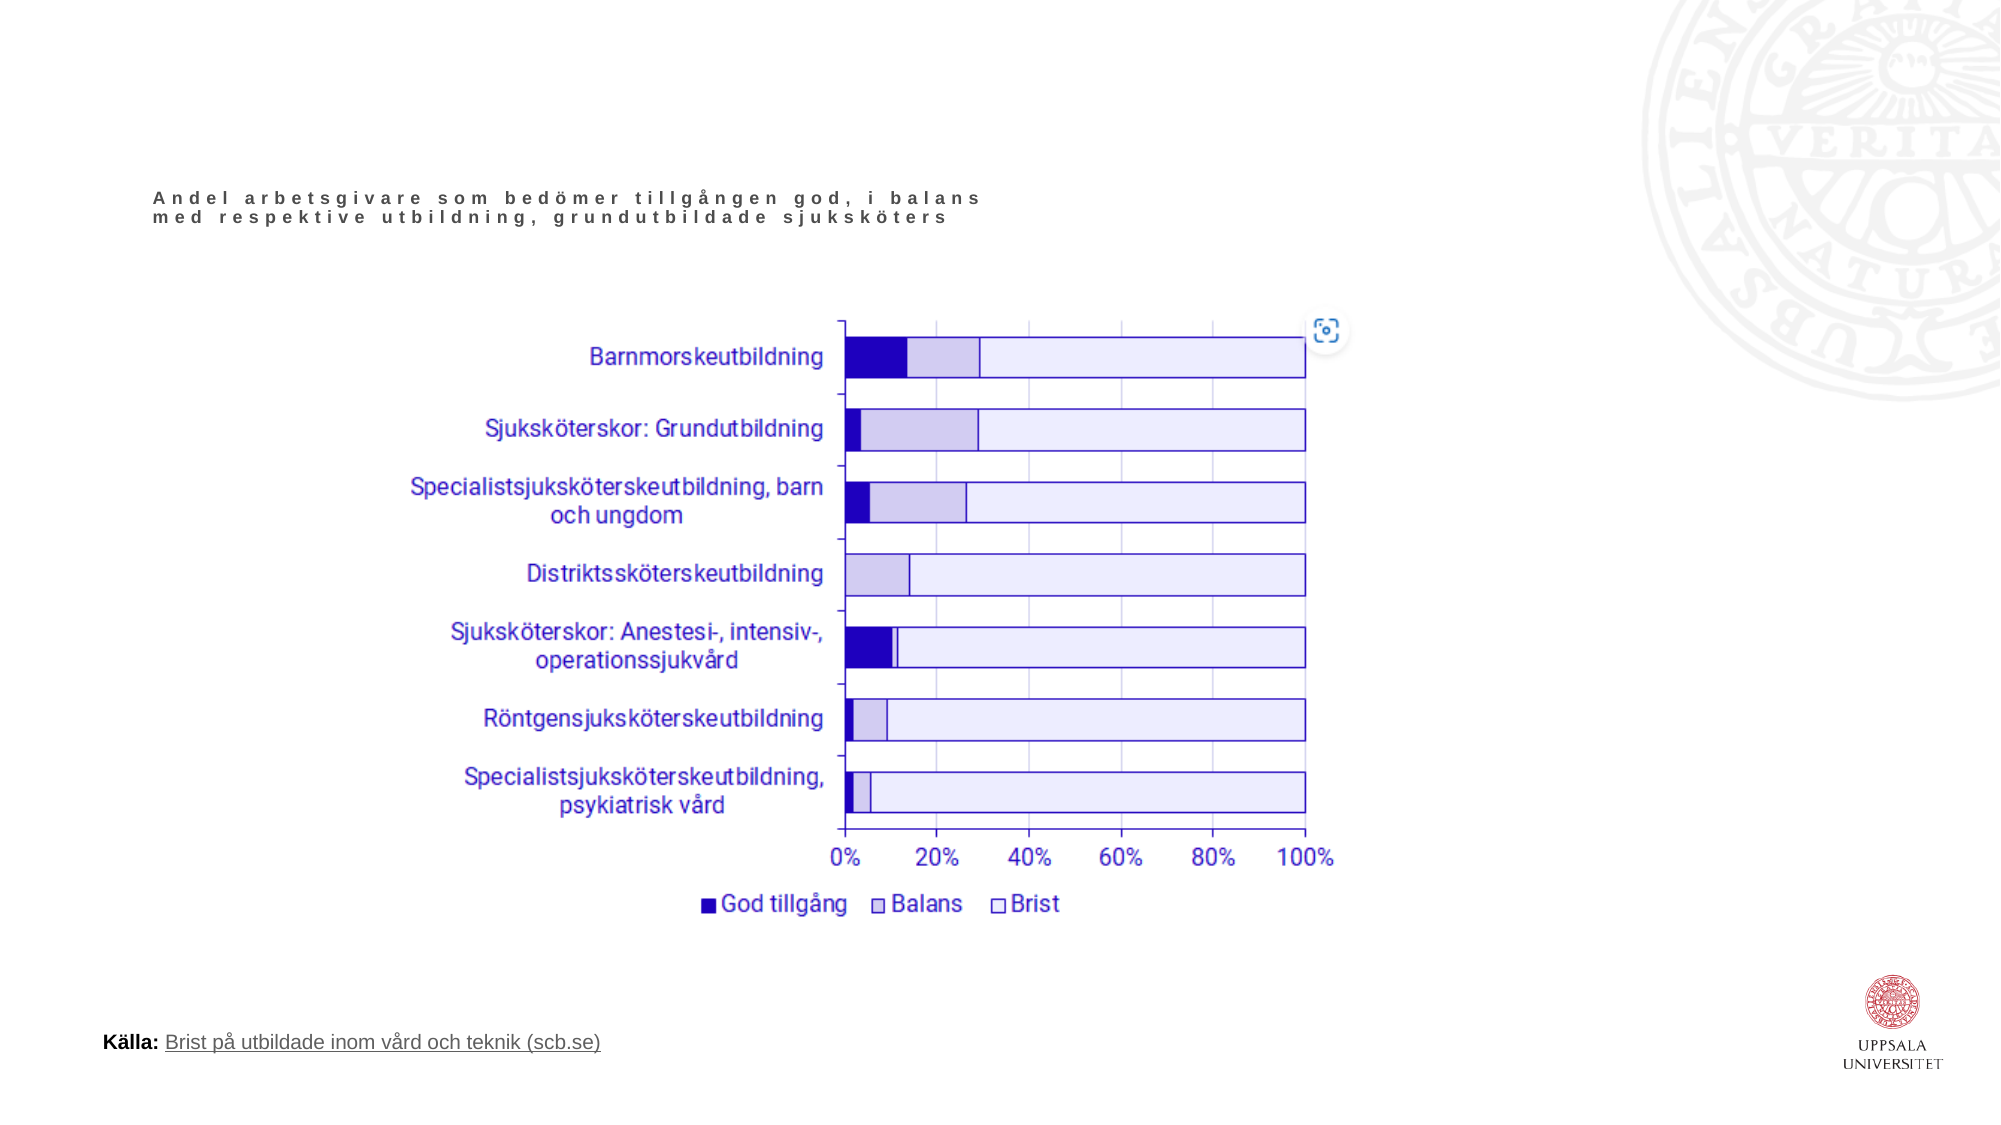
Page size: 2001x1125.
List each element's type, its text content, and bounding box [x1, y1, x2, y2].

text_box Källa: Brist på utbildade inom vård och teknik (scb.se) [88, 1021, 616, 1061]
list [325, 292, 1402, 963]
title Andel arbetsgivare som bedömer tillgången god, i balans eller brist på nyutexaminerade sökande med respektive utbildning, grundutbildade sjuksköterskor och specialistsjuksköterskor, 2023 [137, 161, 1590, 235]
